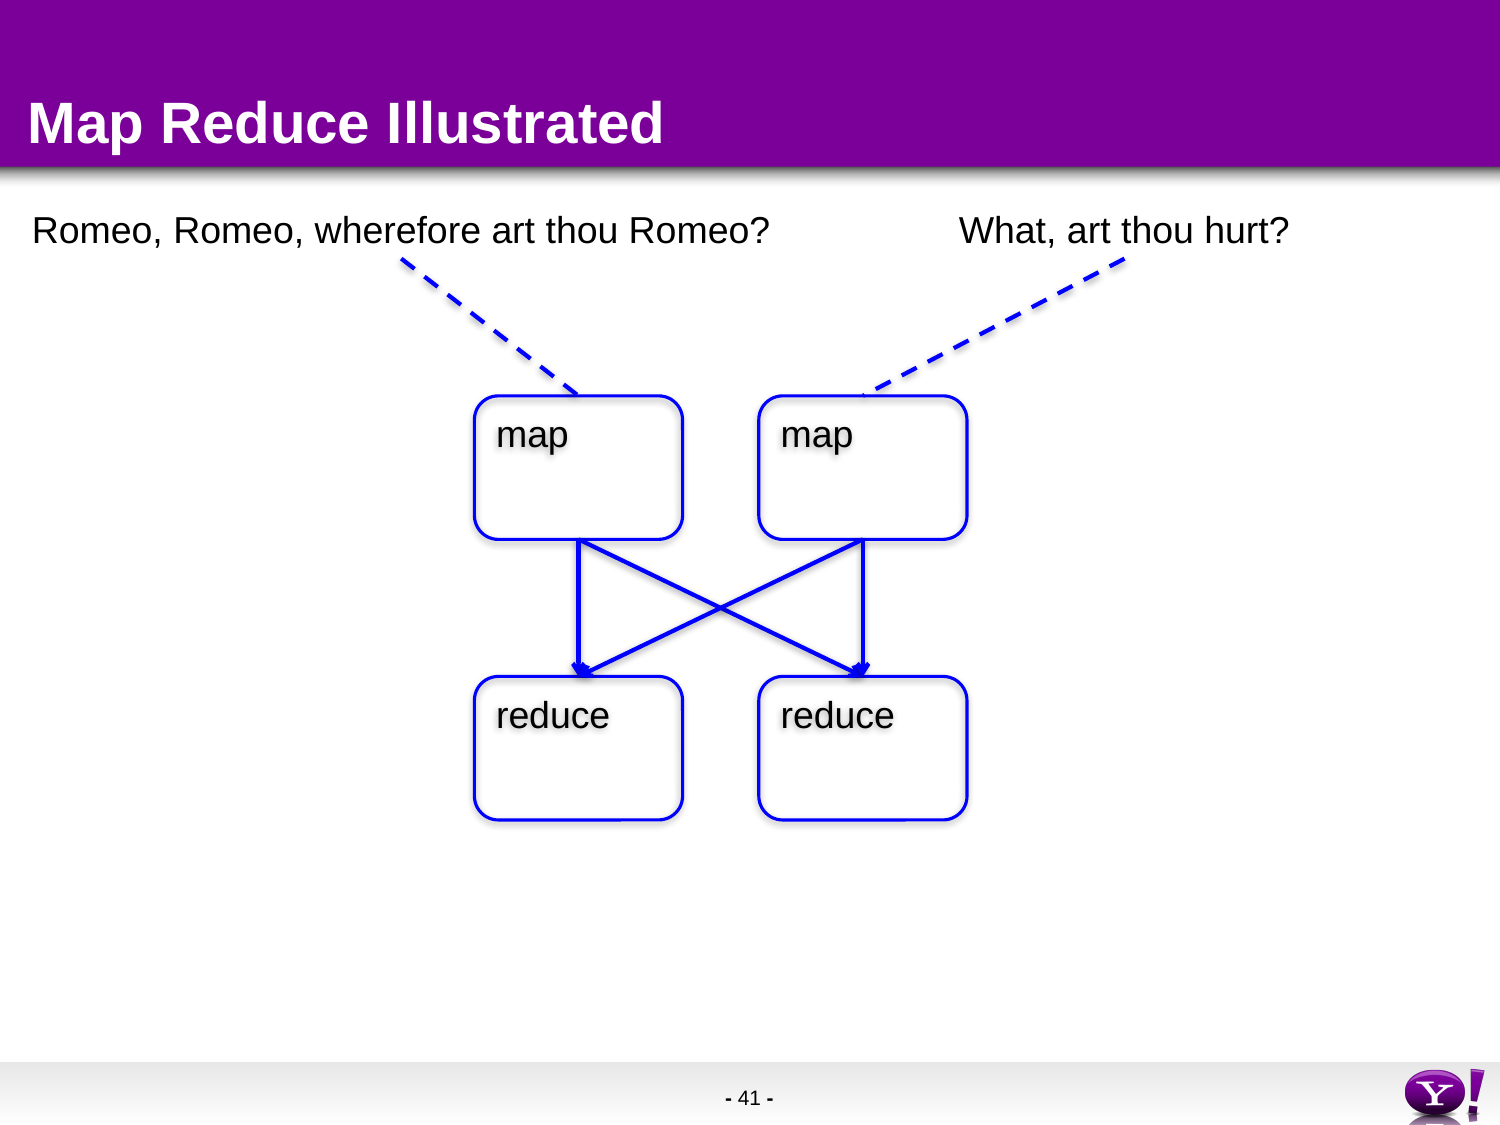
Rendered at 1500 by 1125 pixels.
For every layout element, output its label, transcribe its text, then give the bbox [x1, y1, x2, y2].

text_box reduce [473, 675, 684, 821]
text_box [651, 465, 790, 751]
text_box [421, 238, 559, 417]
text_box Romeo, Romeo, wherefore art thou Romeo? [17, 198, 786, 259]
picture [1399, 1066, 1488, 1125]
text_box map [473, 395, 684, 541]
text_box map [758, 395, 968, 541]
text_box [925, 196, 1063, 459]
text_box reduce [758, 675, 968, 821]
title Map Reduce Illustrated [12, 13, 1476, 163]
text_box What, art thou hurt? [1066, 198, 1306, 259]
